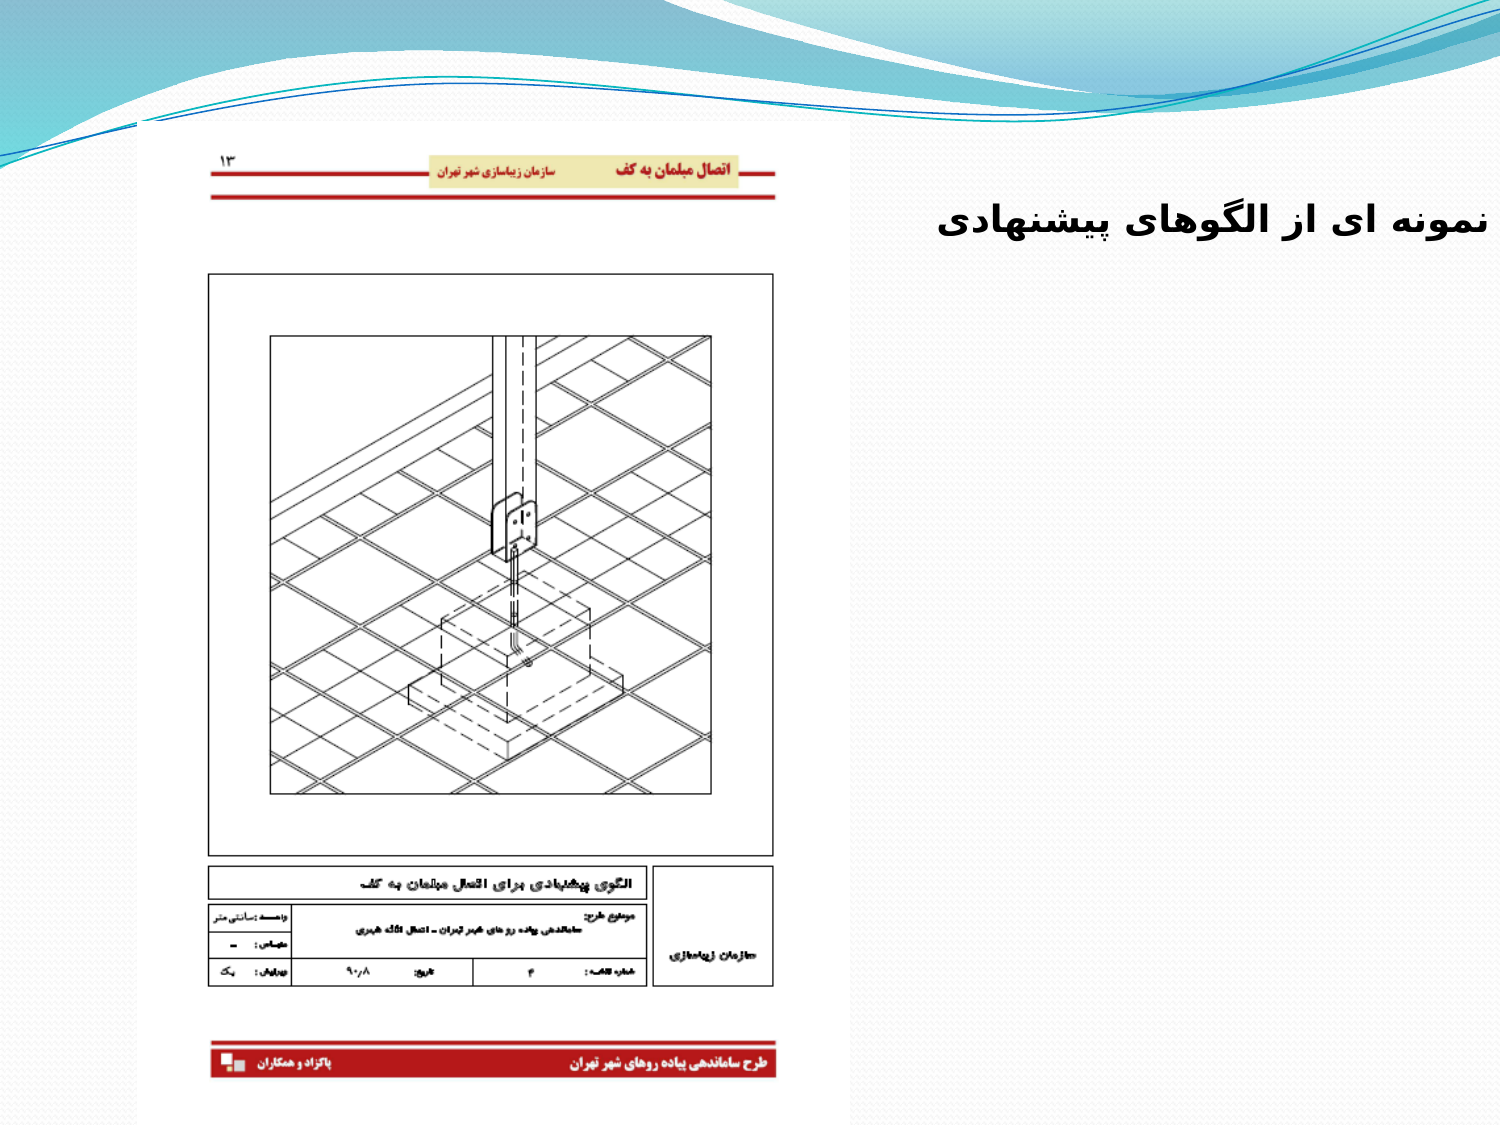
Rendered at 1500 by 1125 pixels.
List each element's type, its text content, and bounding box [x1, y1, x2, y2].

text_box نمونه ای از الگوهای پیشنهادی [921, 187, 1500, 248]
picture [137, 121, 851, 1125]
